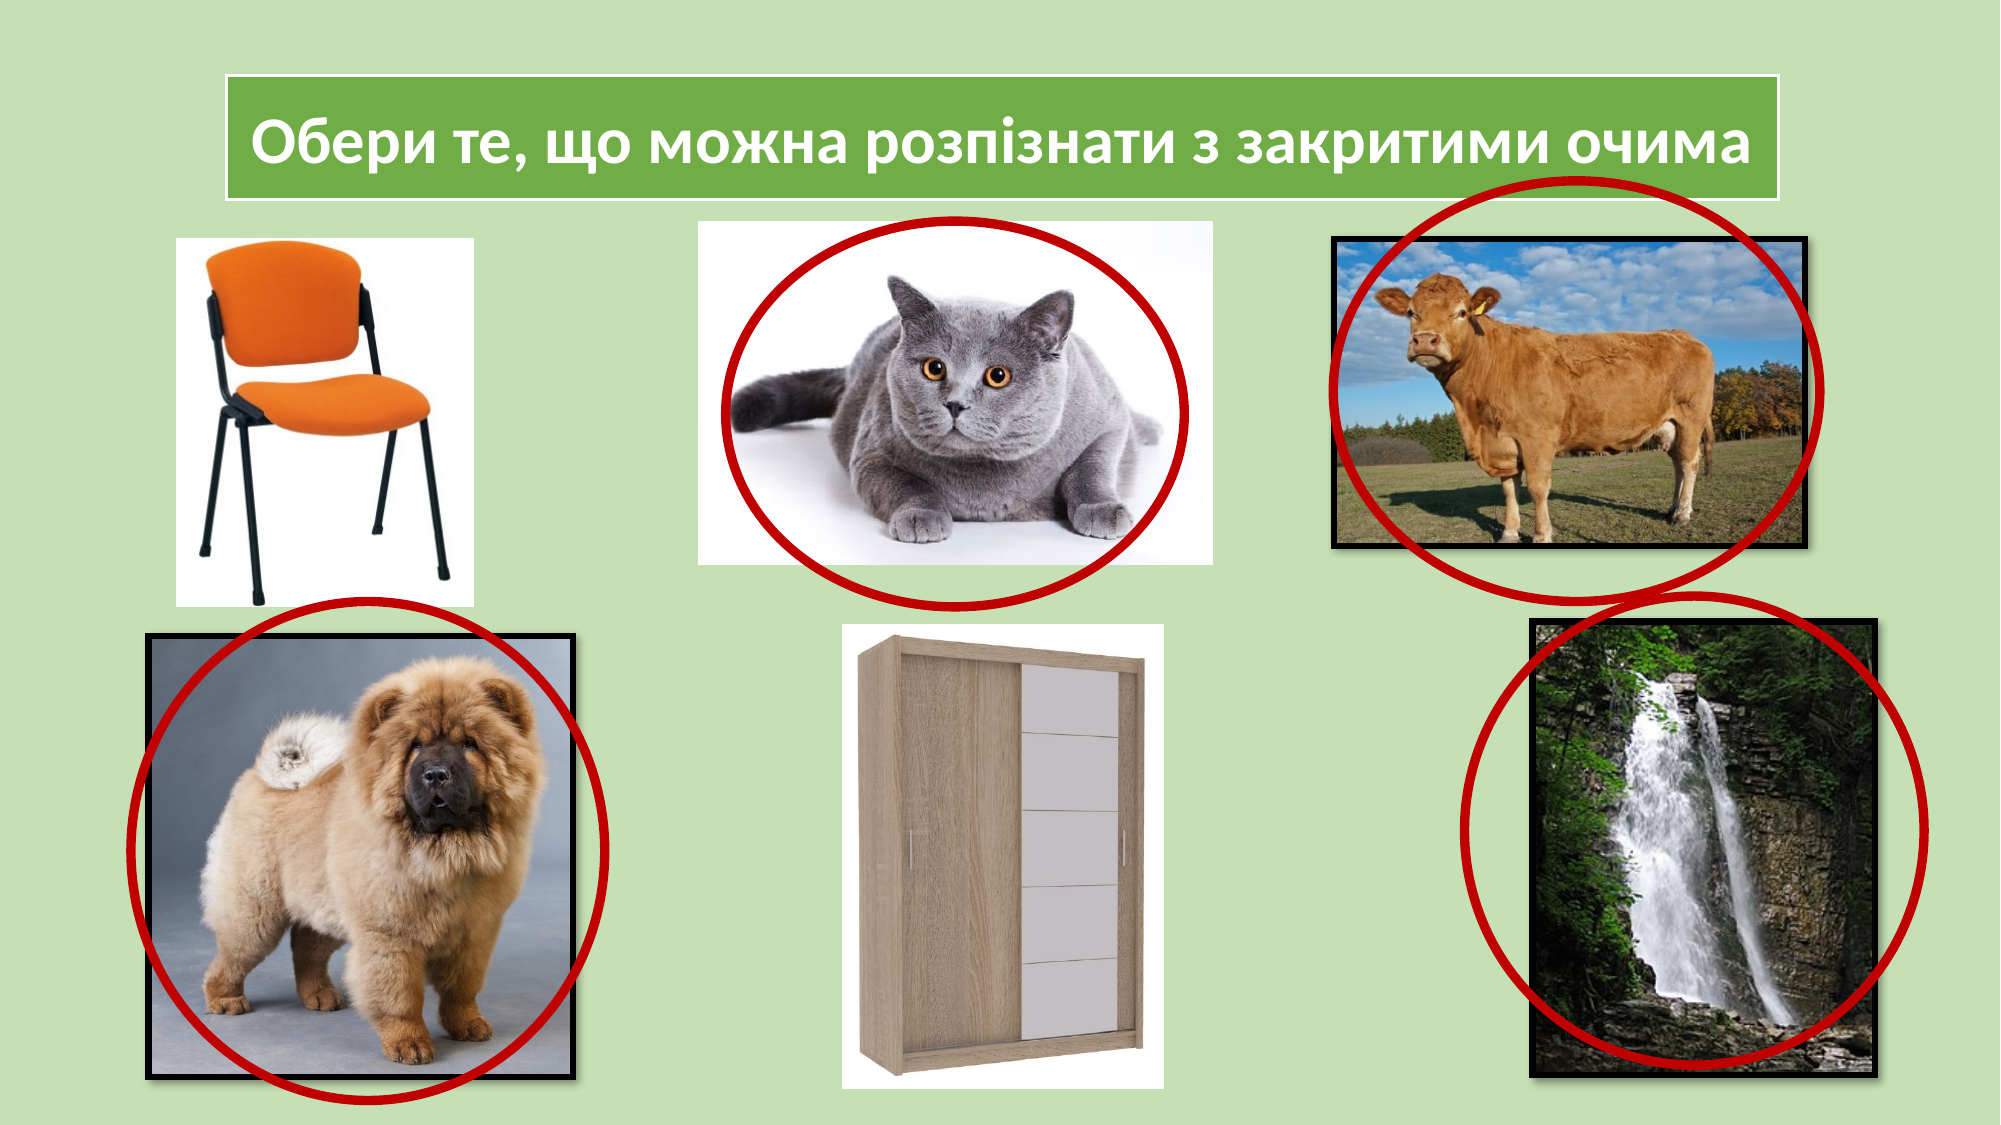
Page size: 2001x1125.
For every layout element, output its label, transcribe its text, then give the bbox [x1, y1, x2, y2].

text_box [1406, 543, 1747, 603]
text_box [1403, 179, 1750, 242]
text_box [1332, 354, 1336, 429]
picture [698, 221, 1213, 565]
text_box [810, 565, 1100, 608]
text_box Обери те, що можна розпізнати з закритими очима [225, 74, 1780, 201]
picture [151, 638, 570, 1074]
text_box [1583, 595, 1806, 624]
text_box [129, 747, 151, 955]
text_box [1872, 680, 1926, 981]
picture [176, 238, 474, 607]
text_box [259, 1074, 477, 1102]
text_box [570, 718, 606, 984]
text_box [1802, 309, 1821, 473]
picture [1535, 624, 1872, 1073]
text_box [1463, 660, 1535, 1002]
text_box [242, 607, 494, 638]
picture [1336, 242, 1802, 543]
picture [842, 624, 1164, 1089]
